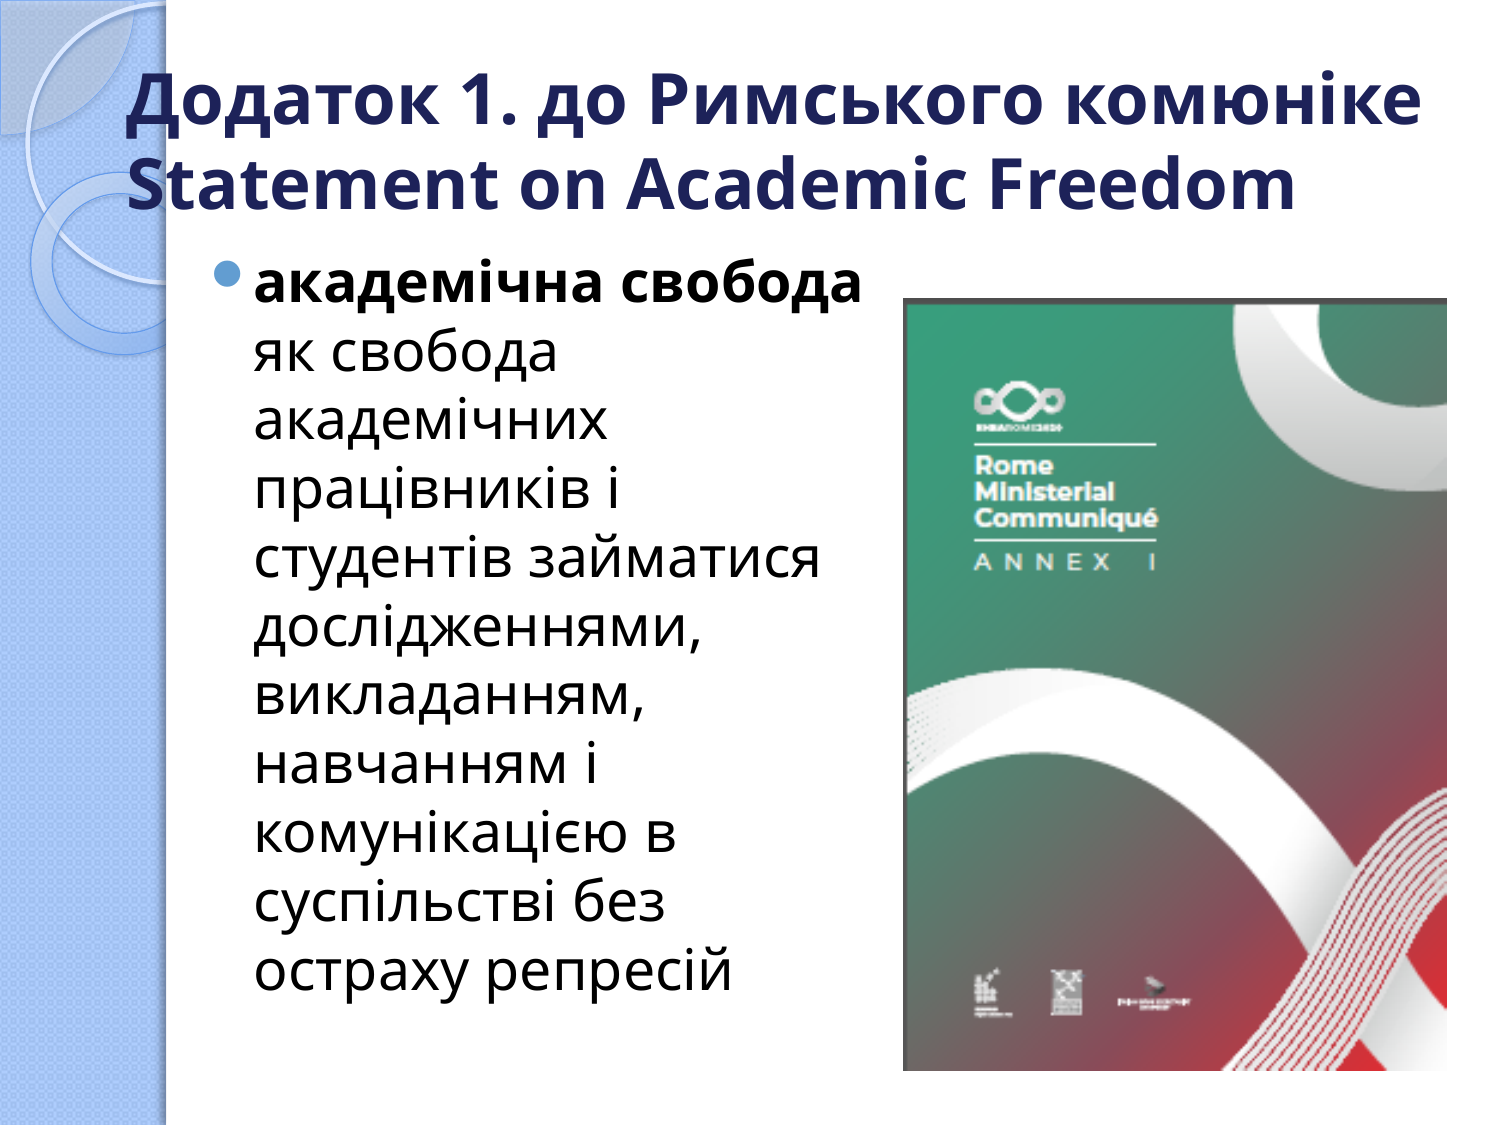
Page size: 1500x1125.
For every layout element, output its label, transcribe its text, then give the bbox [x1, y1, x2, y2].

list академічна свобода як свобода академічних працівників і студентів займатися дослідженнями, викладанням, навчанням і комунікацією в суспільстві без остраху репресій [183, 237, 904, 1025]
picture [903, 298, 1447, 1071]
title Додаток 1. до Римського комюніке Statement on Academic Freedom [112, 45, 1466, 233]
